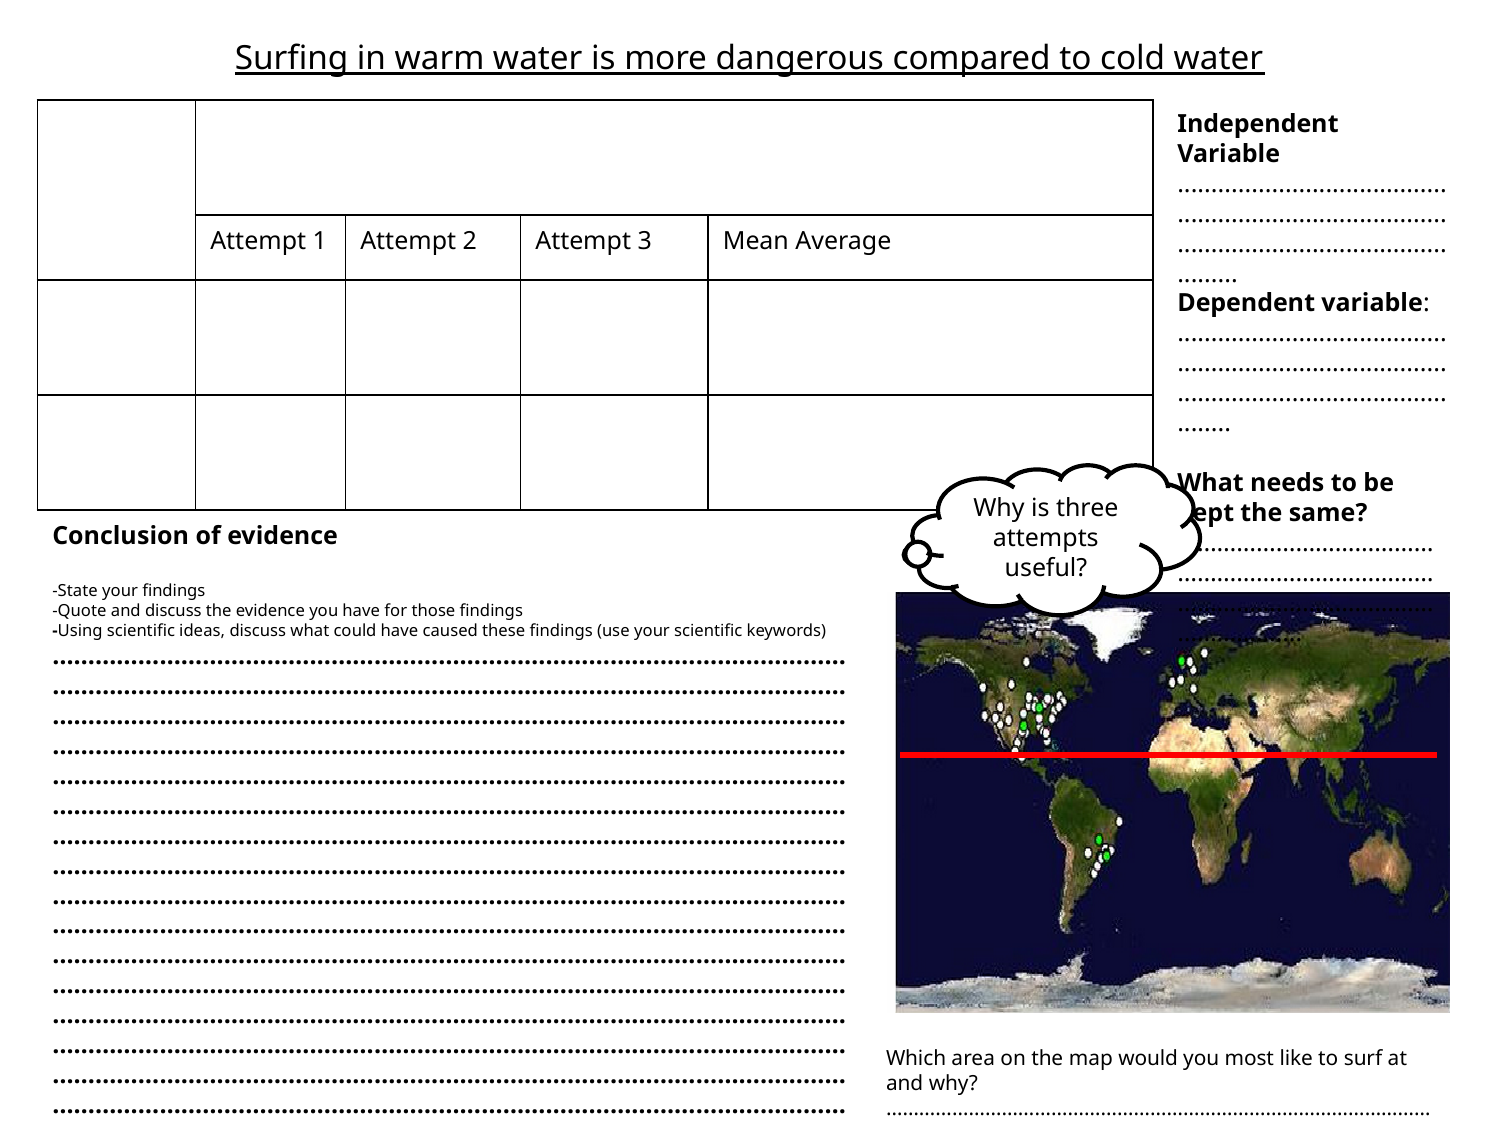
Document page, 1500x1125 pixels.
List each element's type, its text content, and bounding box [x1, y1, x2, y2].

table_cell Attempt 2 [346, 216, 520, 279]
table_header [38, 101, 195, 279]
table_cell [521, 281, 707, 394]
table_cell [196, 281, 345, 394]
table_cell [346, 281, 520, 394]
table_cell [709, 396, 1152, 509]
table_cell [346, 396, 520, 509]
table_cell [38, 281, 195, 394]
text_box Why is three attempts useful? [901, 463, 1203, 590]
table_cell [709, 281, 1152, 394]
table_cell Attempt 3 [521, 216, 707, 279]
picture [887, 592, 1451, 1013]
text_box Independent Variable ................................................................................................................................. Dependent variable: ................................................................................................................................ What needs to be kept the same? ………………………………………………………………………………………………………………………. [1162, 99, 1463, 654]
table_cell Attempt 1 [196, 216, 345, 279]
table_cell [196, 396, 345, 509]
text_box Conclusion of evidence -State your findings -Quote and discuss the evidence you have for those findings -Using scientific ideas, discuss what could have caused these findings (use your scientific keywords) ……………………………………………………………………………………………………………………………………………………………………………………………………………………………………………………………………………………………………………………………………………………………………………………………………………………………………………………………………………………………………………………………………………………………………………………………………………………………………………………………………………………………………………………………………………………………………………………………………………………………………………………………………………………………………………………………………………………………………………………………………………………………………………………………………………………………………………………………………………………………………………………………………………………………………………………………………………………………………………………………………………………………………………………………………………………………………………………………………………………………………………………………………………………………………………………………………………………………………………………………………………………………………………………………………………………………………………………………………………………………………………………………………………………………………………………………………………………… [37, 512, 872, 1125]
title Surfing in warm water is more dangerous compared to cold water [112, 12, 1388, 100]
table_cell [38, 396, 195, 509]
table_cell [521, 396, 707, 509]
table_cell Mean Average [709, 216, 1152, 279]
table_header [196, 101, 1152, 214]
text_box Which area on the map would you most like to surf at and why? ……………………………………………………………………………………………………… [871, 1037, 1456, 1125]
